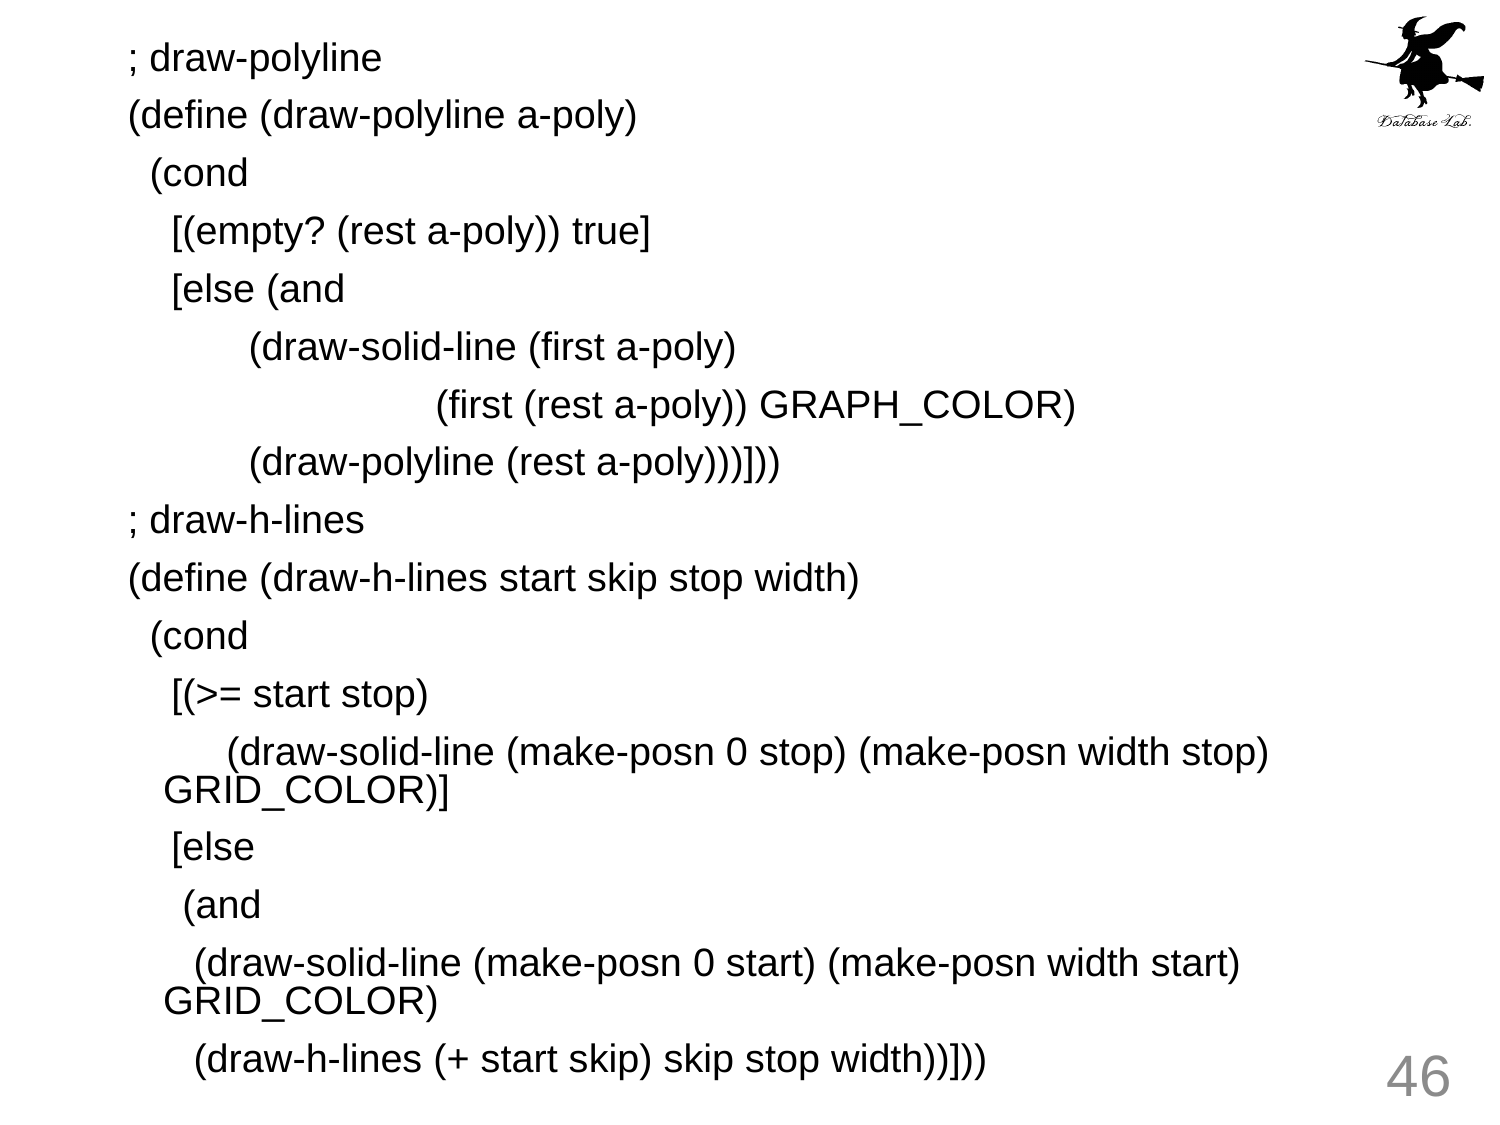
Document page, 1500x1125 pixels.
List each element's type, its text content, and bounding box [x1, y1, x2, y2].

slide_number 46 [1129, 1042, 1467, 1103]
list ; draw-polyline (define (draw-polyline a-poly) (cond [(empty? (rest a-poly)) true] [else (and (draw-solid-line (first a-poly) (first (rest a-poly)) GRAPH_COLOR) (draw-polyline (rest a-poly)))])) ; draw-h-lines (define (draw-h-lines start skip stop width) (cond [(>= start stop) (draw-solid-line (make-posn 0 stop) (make-posn width stop) GRID_COLOR)] [else (and (draw-solid-line (make-posn 0 start) (make-posn width start) GRID_COLOR) (draw-h-lines (+ start skip) skip stop width))])) [112, 33, 1388, 1094]
picture [1362, 14, 1486, 130]
